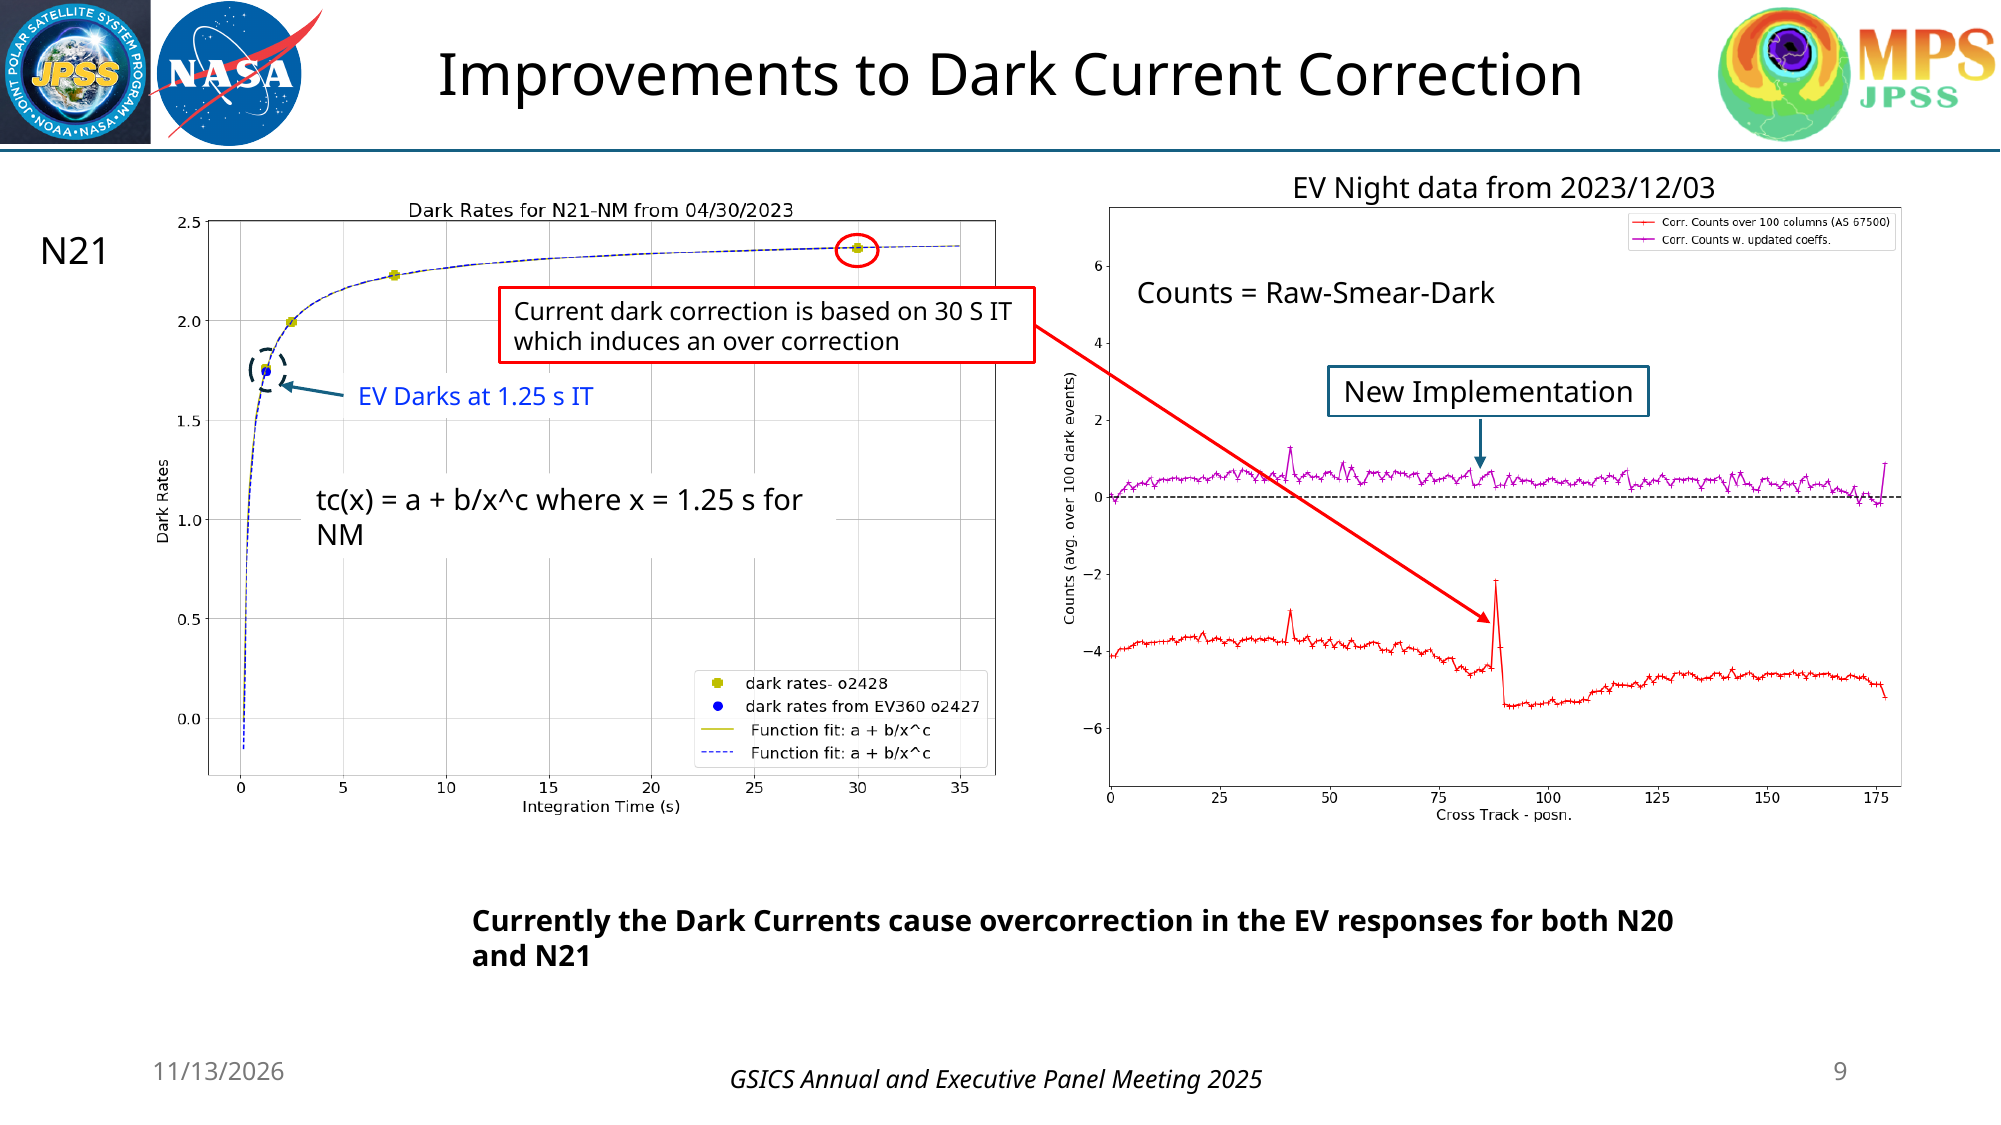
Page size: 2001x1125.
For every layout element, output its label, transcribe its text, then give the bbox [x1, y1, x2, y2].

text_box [1014, 325, 1491, 624]
text_box Currently the Dark Currents cause overcorrection in the EV responses for both N20 and N21 [457, 895, 1714, 980]
slide_number 9 [1412, 1042, 1863, 1103]
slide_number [137, 1042, 588, 1103]
text_box N21 [24, 219, 126, 280]
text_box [149, 161, 1909, 829]
text_box GSICS Annual and Executive Panel Meeting 2025 [588, 1059, 1412, 1102]
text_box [0, 0, 2000, 151]
